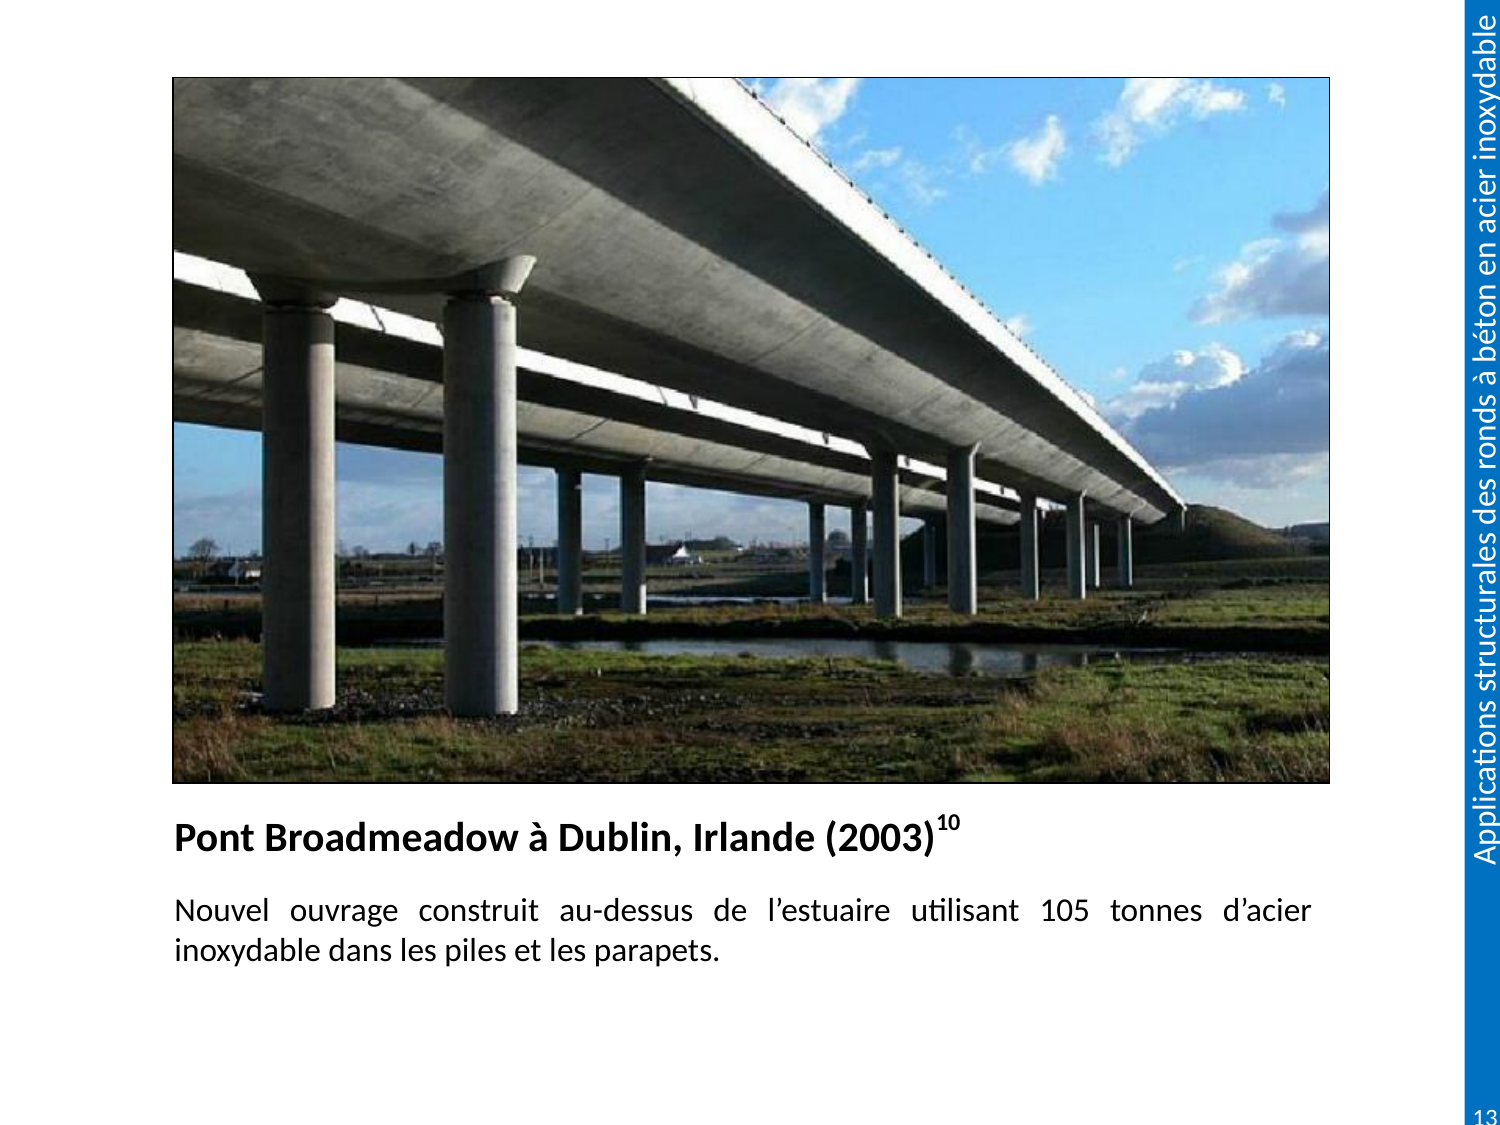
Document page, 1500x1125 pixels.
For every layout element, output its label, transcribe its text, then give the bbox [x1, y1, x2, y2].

list Nouvel ouvrage construit au-dessus de l’estuaire utilisant 105 tonnes d’acier inoxydable dans les piles et les parapets. [159, 880, 1329, 1013]
title Pont Broadmeadow à Dublin, Irlande (2003)10 [159, 774, 1060, 867]
picture [173, 77, 1329, 783]
